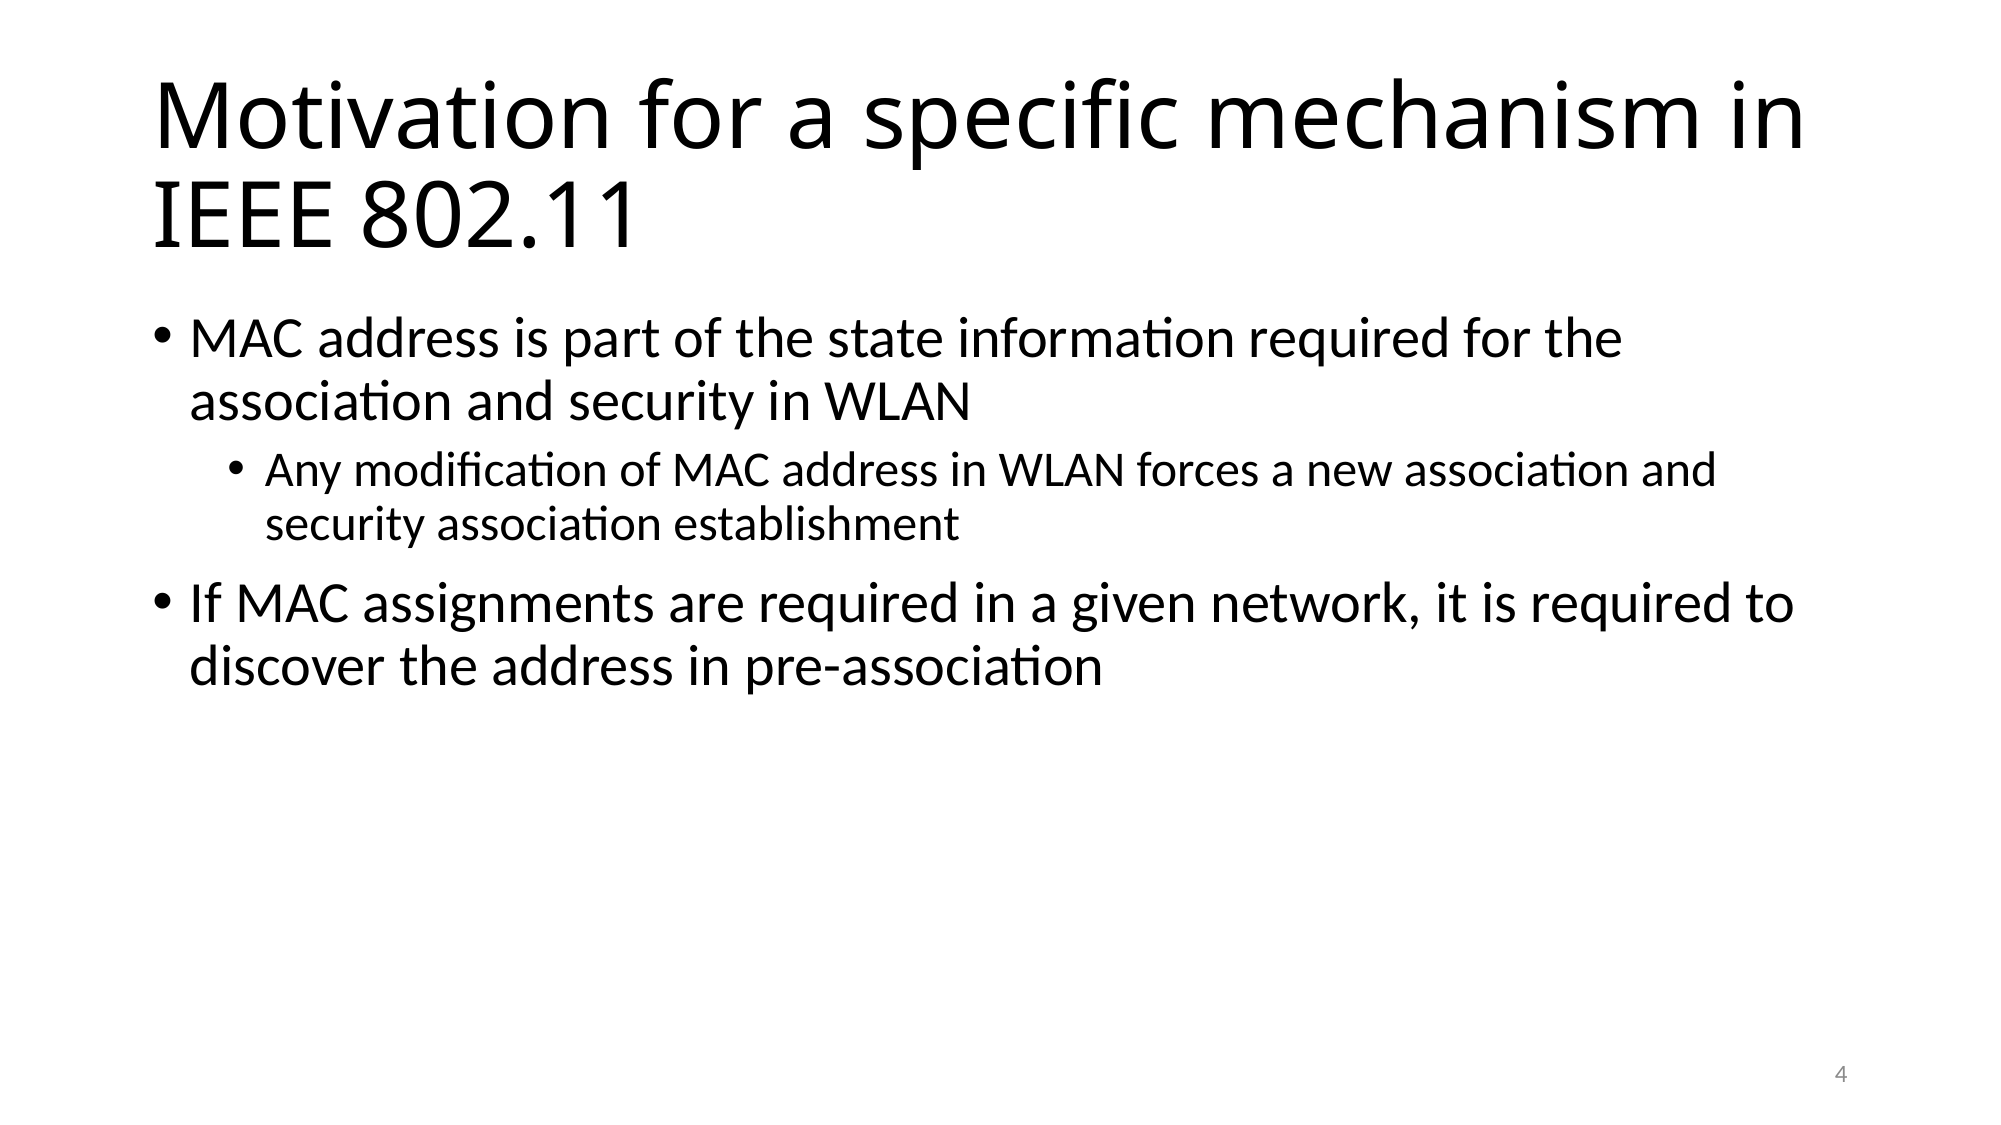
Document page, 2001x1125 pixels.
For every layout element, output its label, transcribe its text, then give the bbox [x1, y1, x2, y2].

title Motivation for a specific mechanism in IEEE 802.11 [137, 59, 1863, 278]
slide_number 4 [1412, 1042, 1863, 1103]
list MAC address is part of the state information required for the association and security in WLAN Any modification of MAC address in WLAN forces a new association and security association establishment If MAC assignments are required in a given network, it is required to discover the address in pre-association [137, 299, 1863, 1014]
